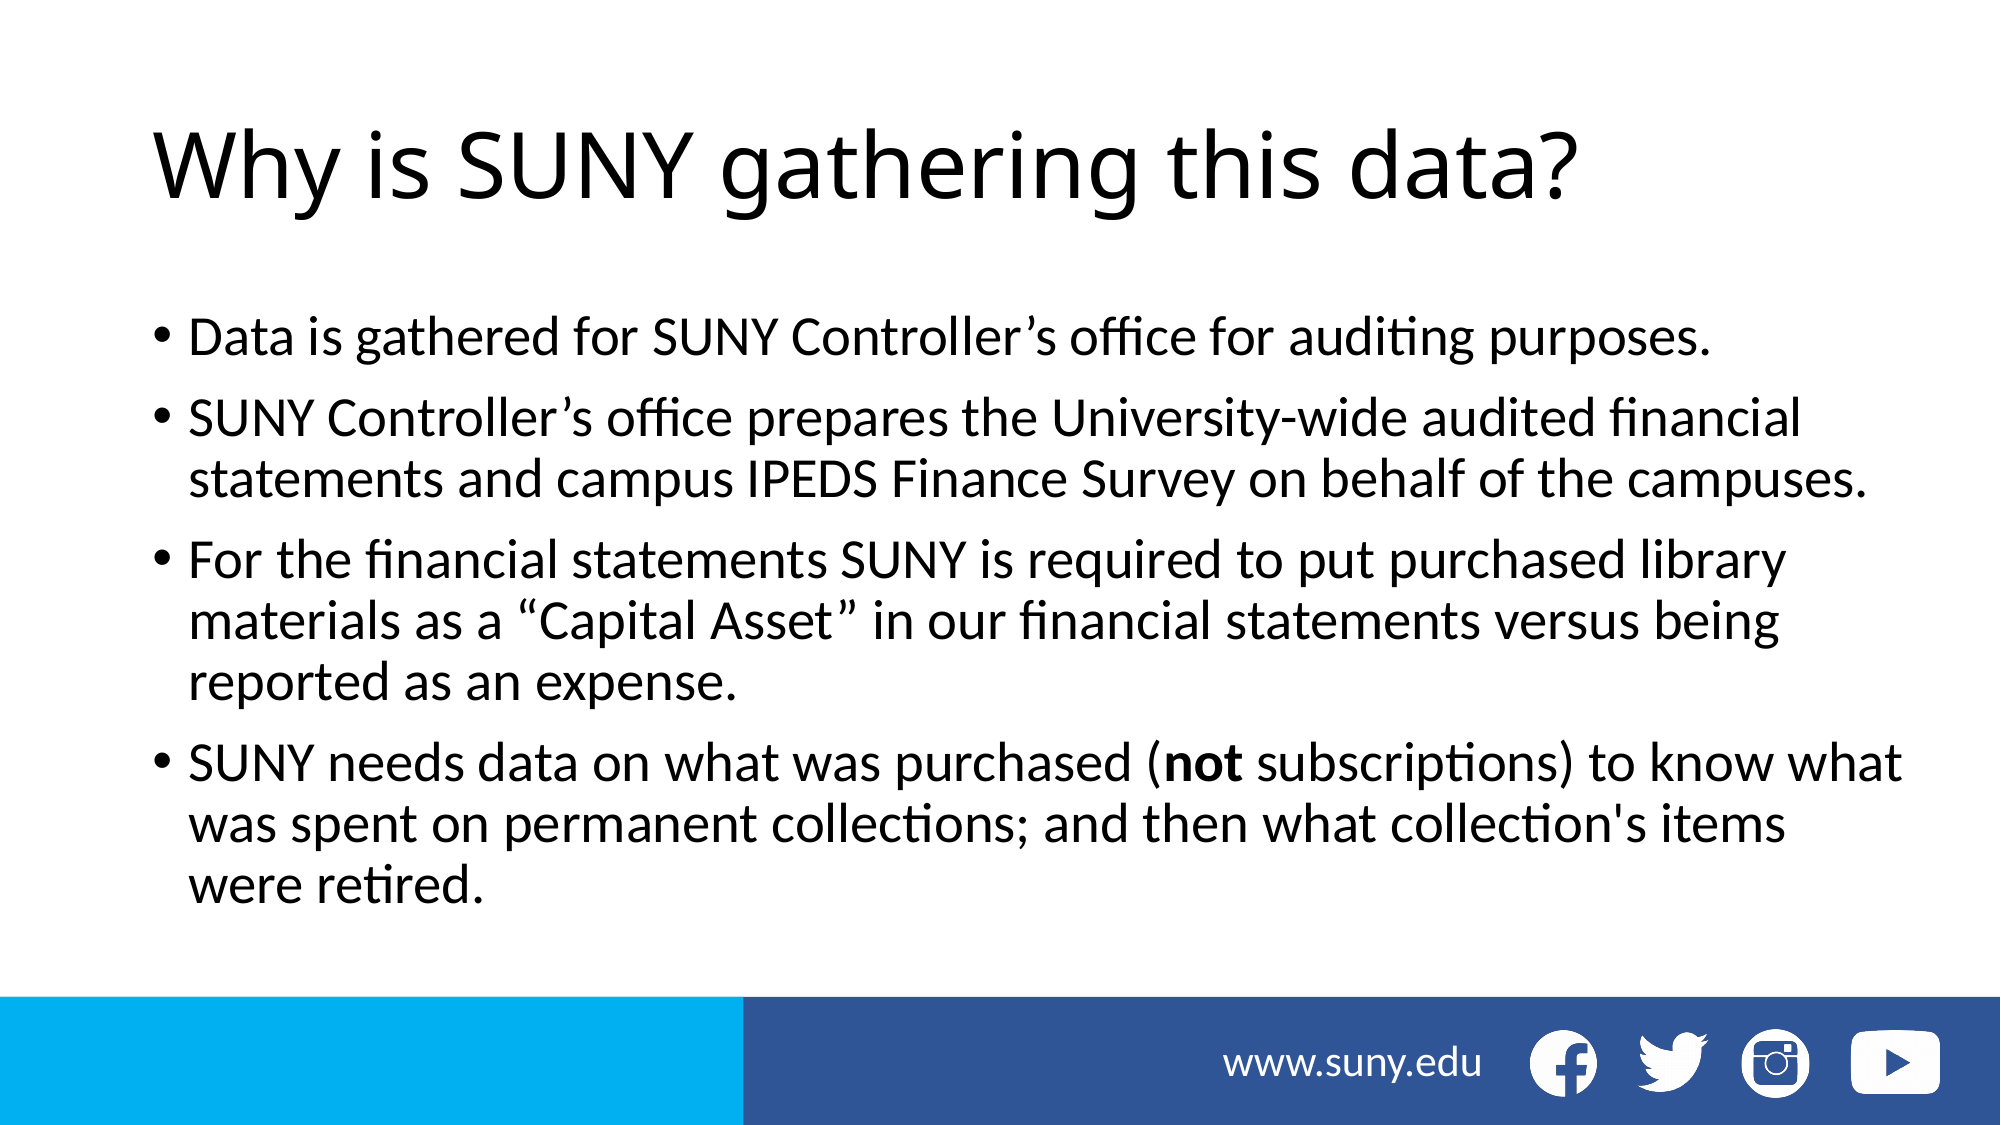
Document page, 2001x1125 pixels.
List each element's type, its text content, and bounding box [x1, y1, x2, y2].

list Data is gathered for SUNY Controller’s office for auditing purposes. SUNY Controller’s office prepares the University-wide audited financial statements and campus IPEDS Finance Survey on behalf of the campuses. For the financial statements SUNY is required to put purchased library materials as a “Capital Asset” in our financial statements versus being reported as an expense. SUNY needs data on what was purchased (not subscriptions) to know what was spent on permanent collections; and then what collection's items were retired. [137, 299, 1920, 975]
title Why is SUNY gathering this data? [137, 59, 1863, 278]
